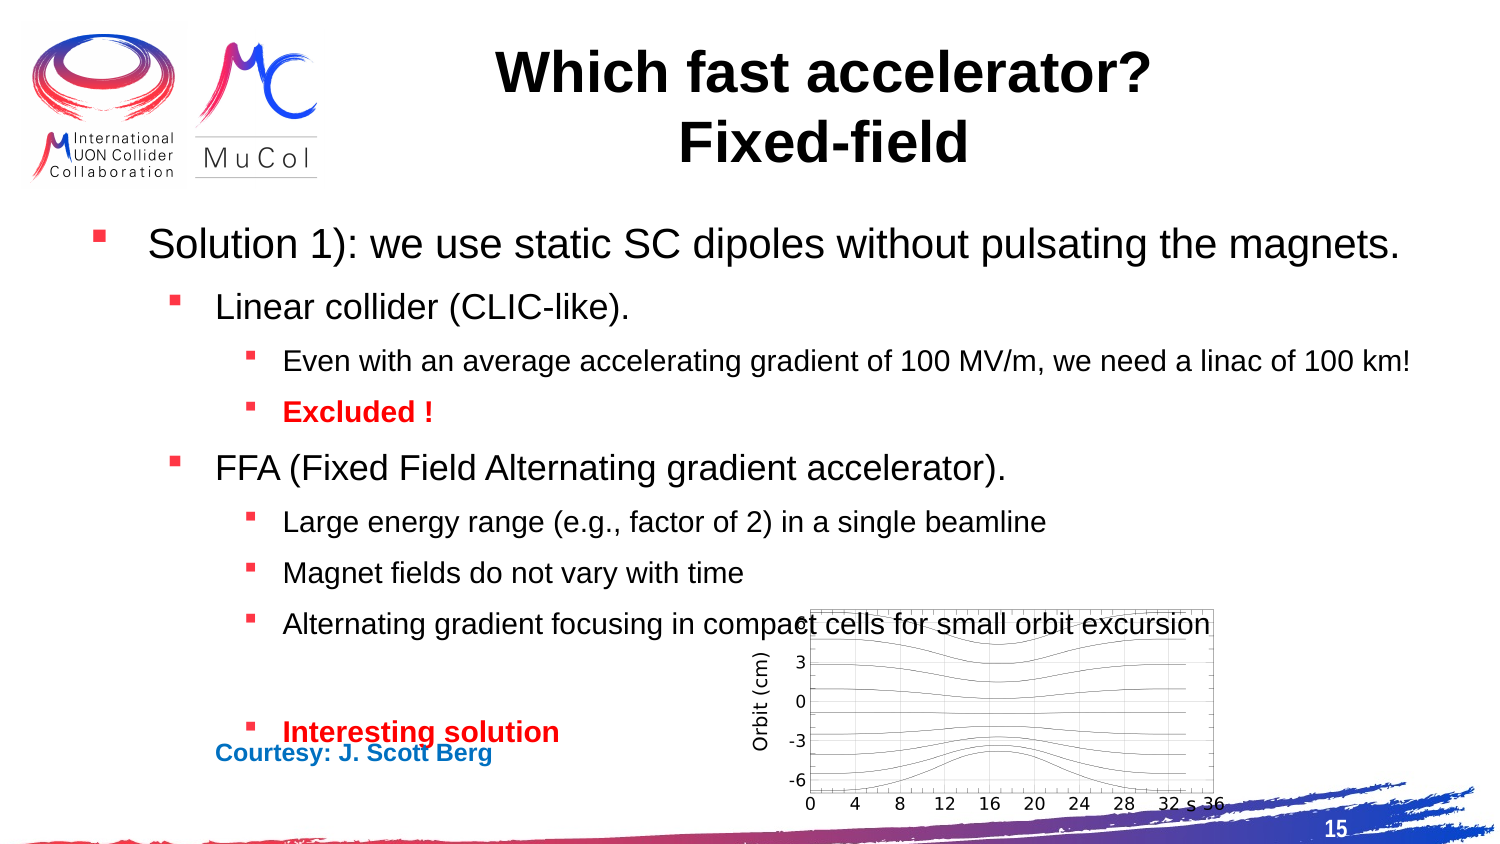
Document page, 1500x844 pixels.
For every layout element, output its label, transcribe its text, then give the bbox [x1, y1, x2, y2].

picture [21, 21, 325, 189]
list Solution 1): we use static SC dipoles without pulsating the magnets. Linear collider (CLIC-like). Even with an average accelerating gradient of 100 MV/m, we need a linac of 100 km! Excluded ! FFA (Fixed Field Alternating gradient accelerator). Large energy range (e.g., factor of 2) in a single beamline Magnet fields do not vary with time Alternating gradient focusing in compact cells for small orbit excursion Interesting solution [75, 209, 1438, 790]
picture [0, 603, 1500, 844]
title Which fast accelerator? Fixed-field [324, 33, 1325, 175]
slide_number 15 [1287, 804, 1363, 844]
text_box Courtesy: J. Scott Berg [112, 728, 597, 774]
